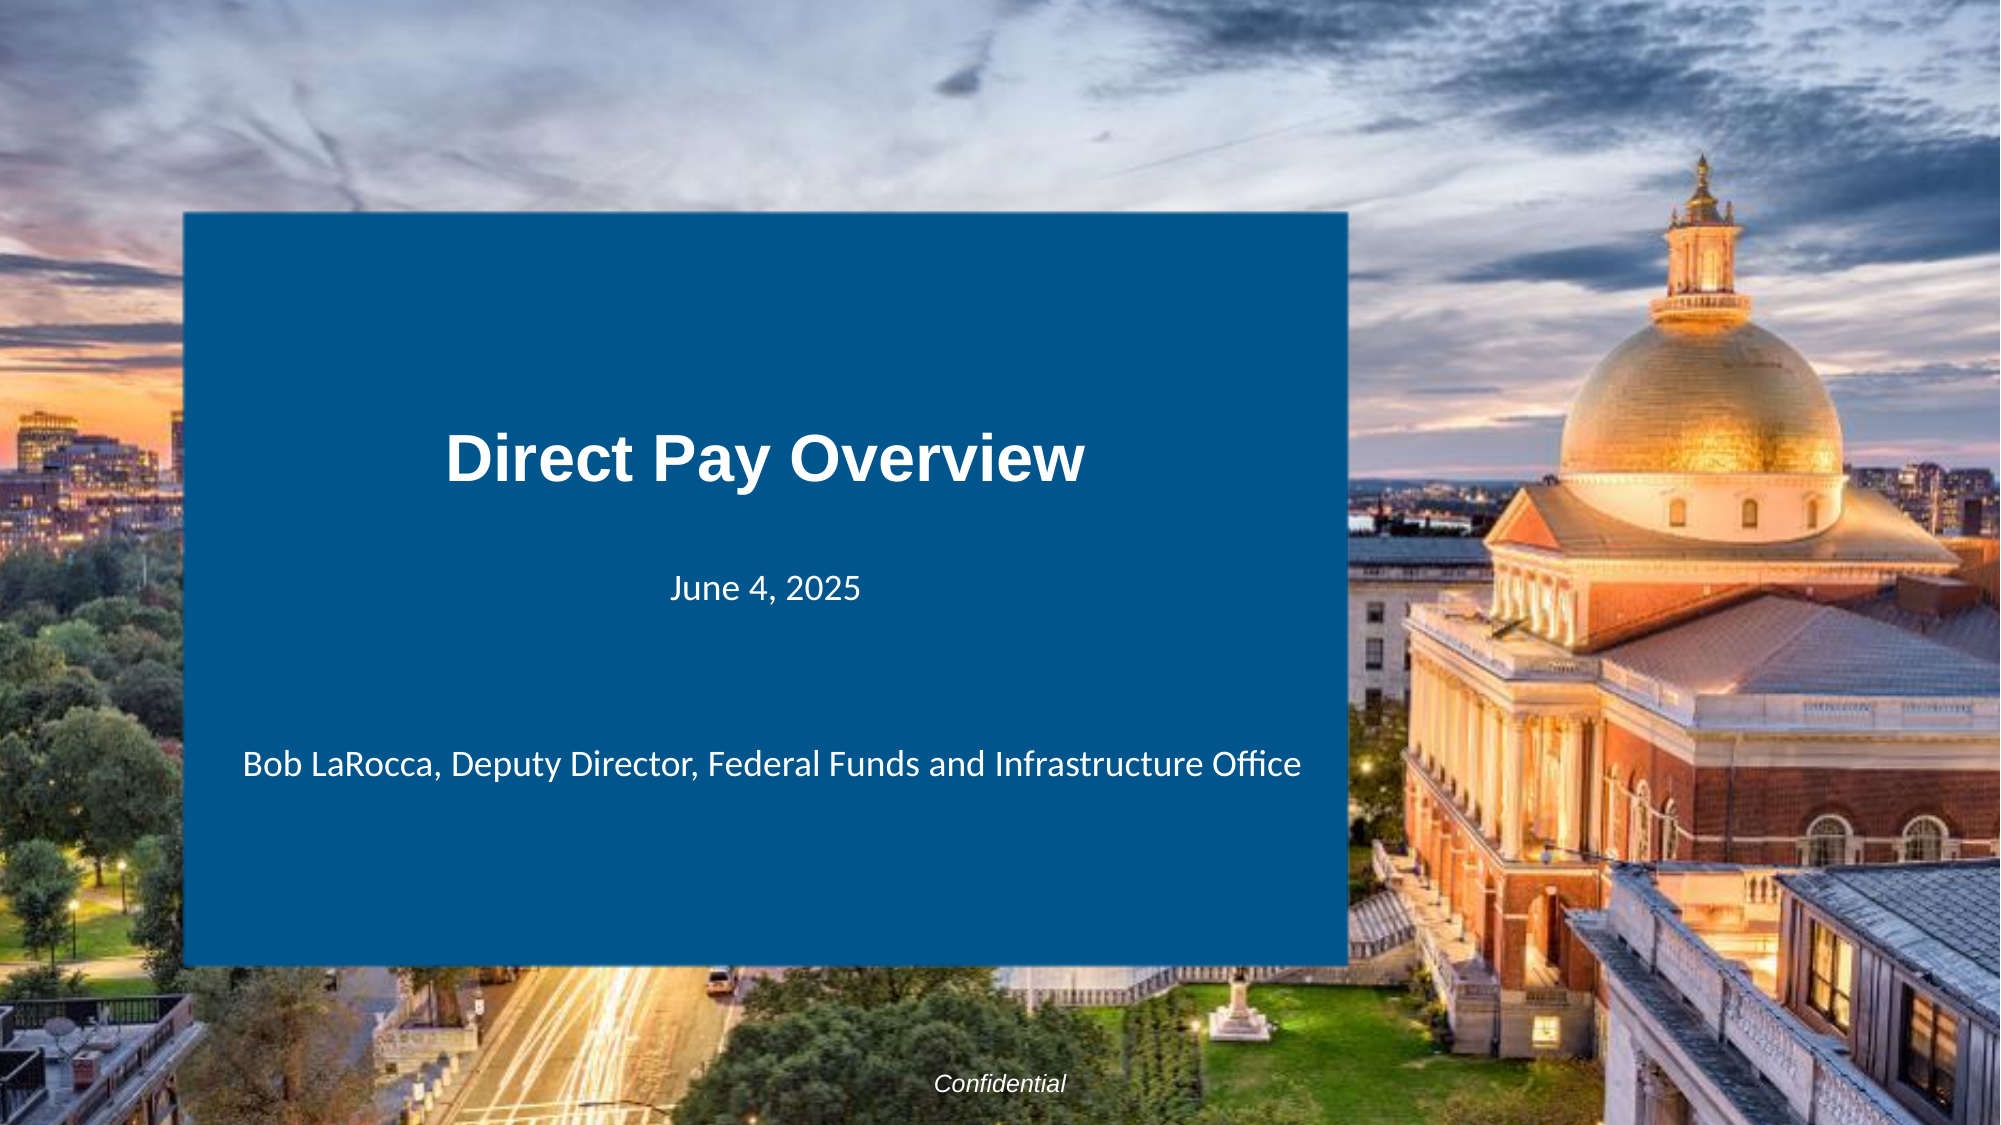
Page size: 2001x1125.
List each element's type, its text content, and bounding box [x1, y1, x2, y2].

text_box Bob LaRocca, Deputy Director, Federal Funds and Infrastructure Office [227, 686, 1350, 791]
text_box Direct Pay Overview June 4, 2025 [338, 416, 1193, 616]
text_box [185, 214, 1348, 966]
picture [0, 0, 2000, 1125]
